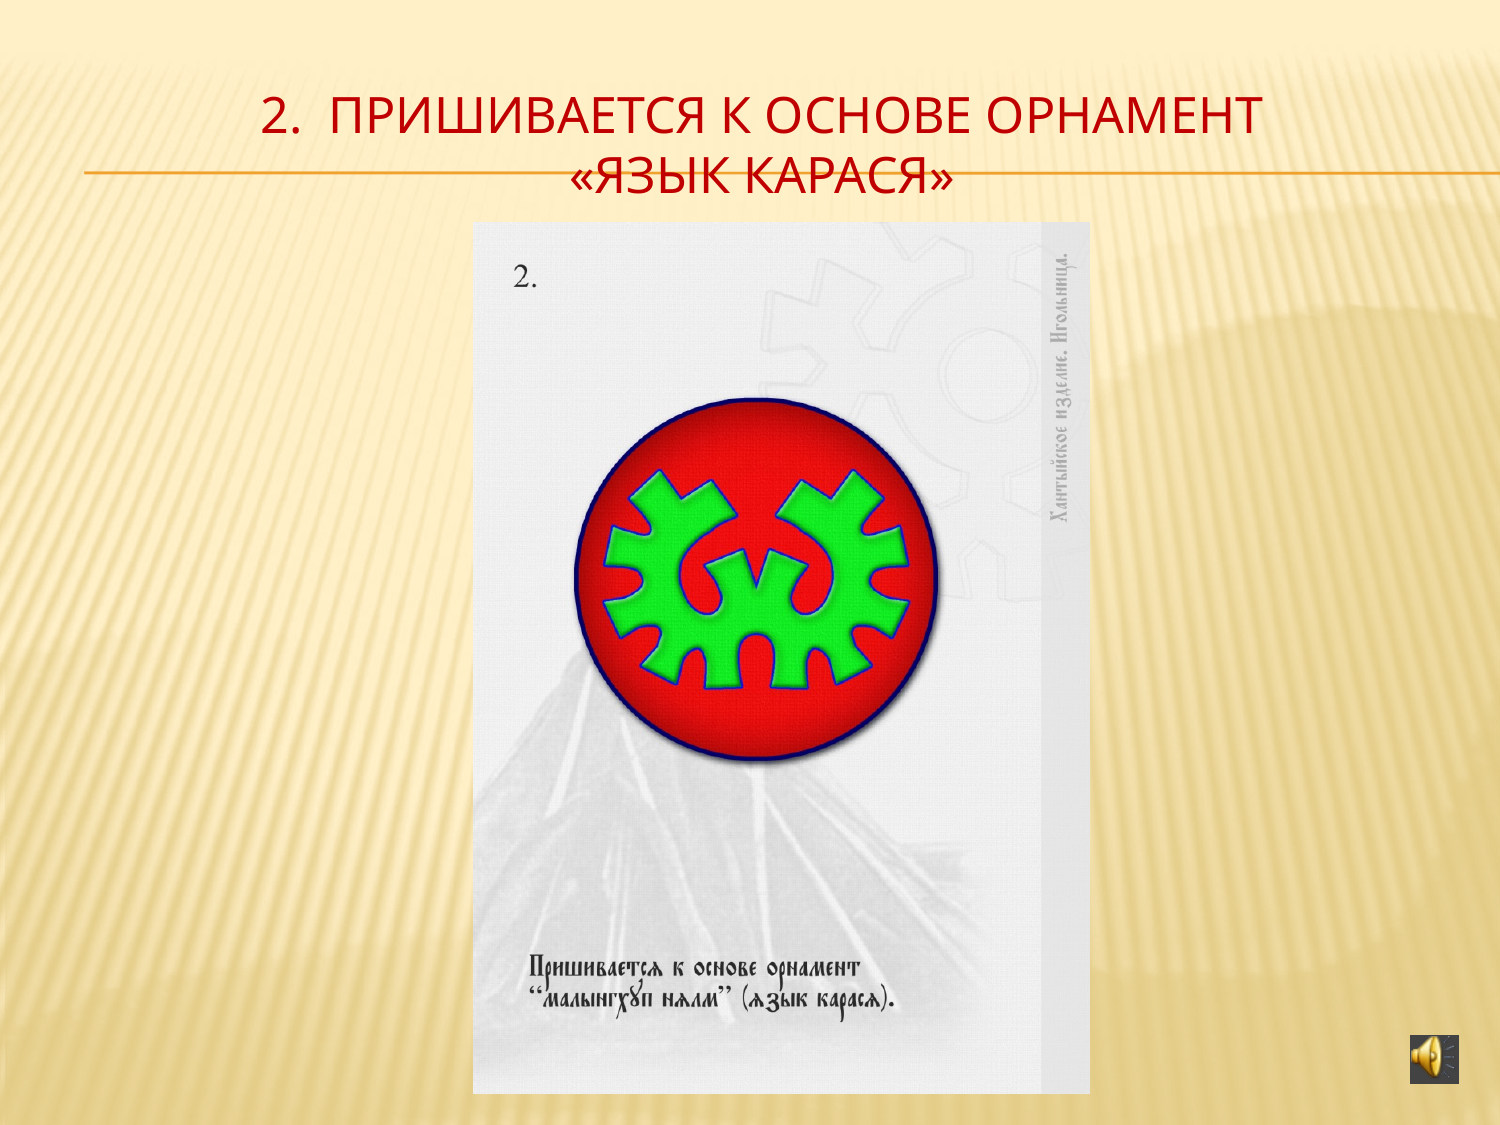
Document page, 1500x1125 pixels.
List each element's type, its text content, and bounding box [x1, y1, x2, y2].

picture [1409, 1034, 1460, 1085]
title 2. Пришивается к основе орнамент «язык карася» [50, 75, 1475, 213]
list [473, 222, 1091, 1095]
